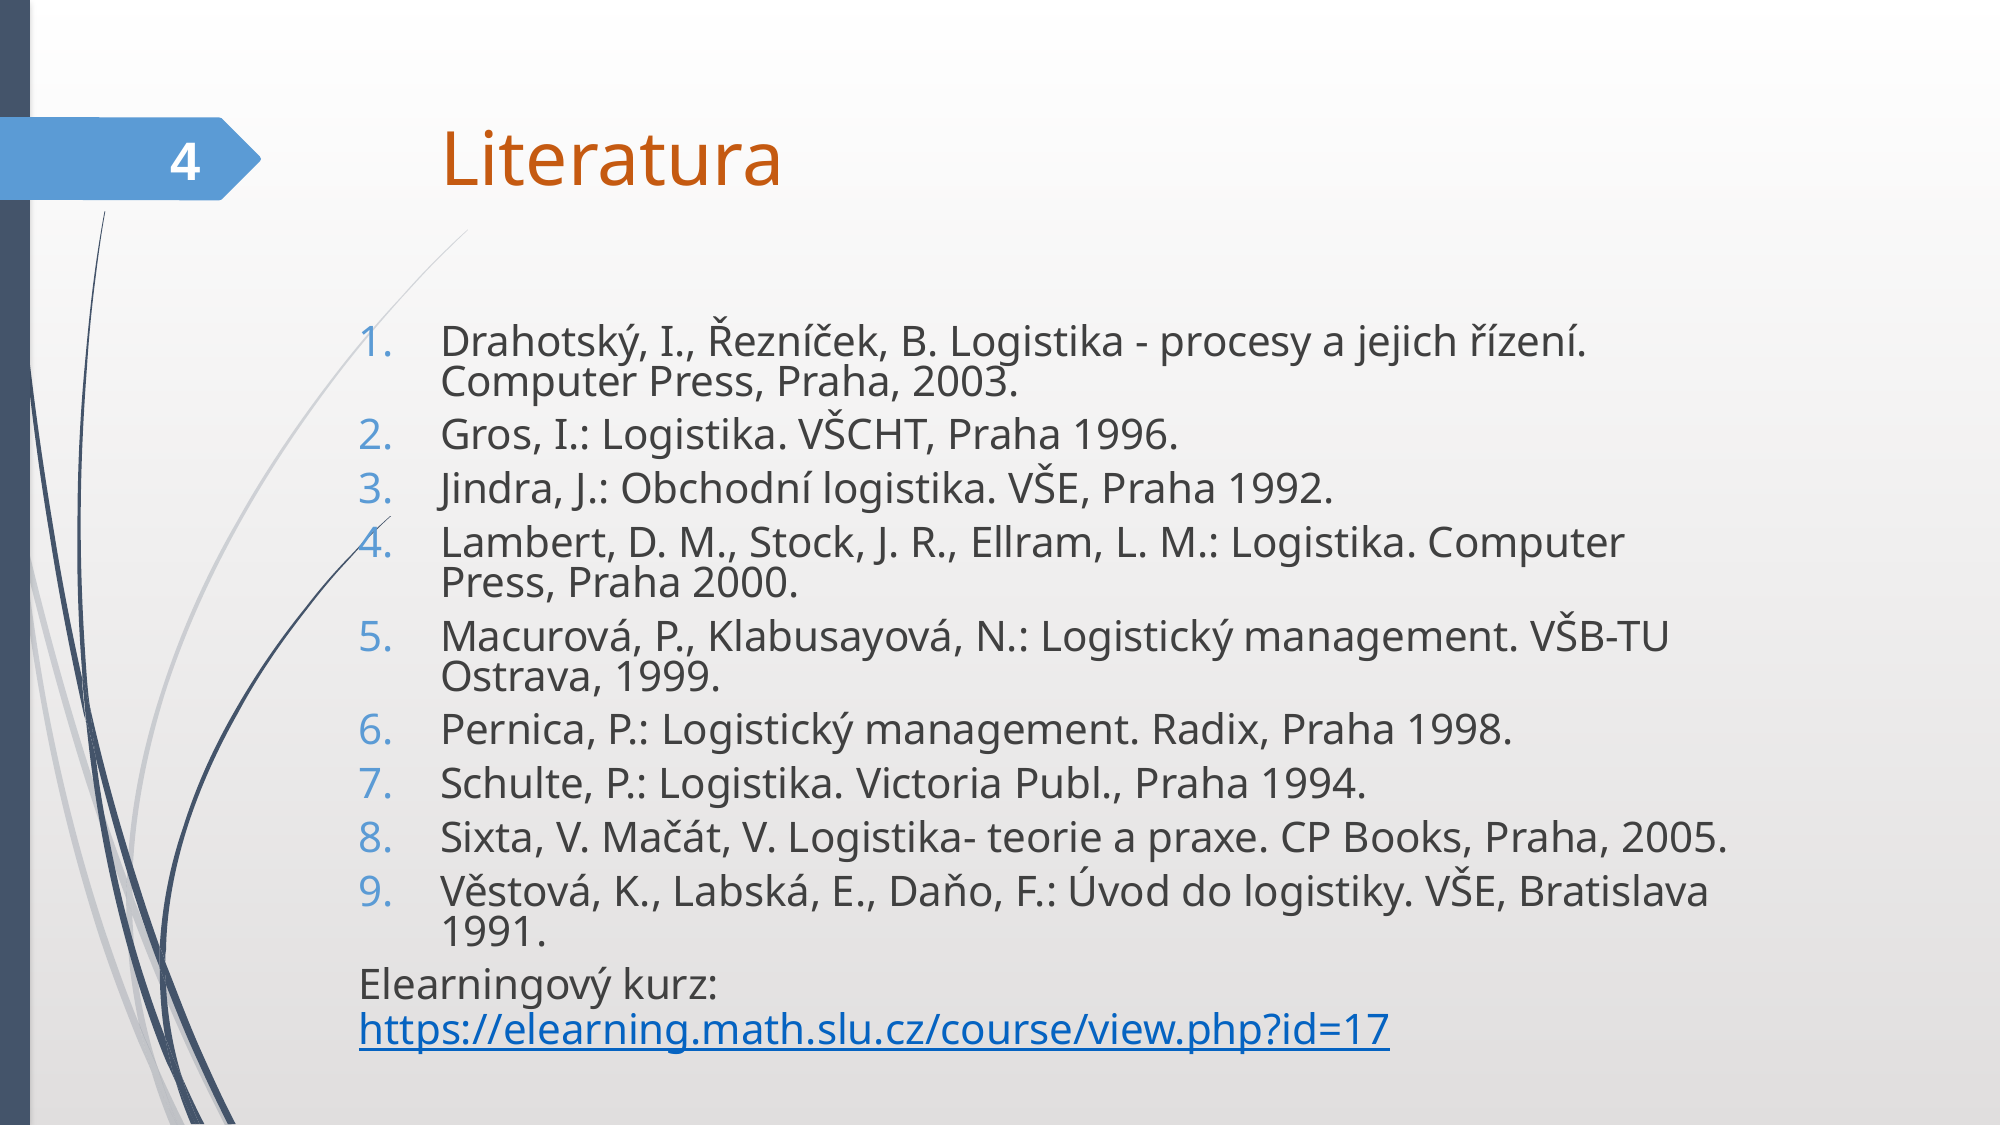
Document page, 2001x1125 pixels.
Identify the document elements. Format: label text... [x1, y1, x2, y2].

title Literatura [425, 102, 1888, 313]
slide_number 4 [87, 129, 216, 190]
list Drahotský, I., Řezníček, B. Logistika - procesy a jejich řízení. Computer Press, Praha, 2003. Gros, I.: Logistika. VŠCHT, Praha 1996. Jindra, J.: Obchodní logistika. VŠE, Praha 1992. Lambert, D. M., Stock, J. R., Ellram, L. M.: Logistika. Computer Press, Praha 2000. Macurová, P., Klabusayová, N.: Logistický management. VŠB-TU Ostrava, 1999. Pernica, P.: Logistický management. Radix, Praha 1998. Schulte, P.: Logistika. Victoria Publ., Praha 1994. Sixta, V. Mačát, V. Logistika- teorie a praxe. CP Books, Praha, 2005. Věstová, K., Labská, E., Daňo, F.: Úvod do logistiky. VŠE, Bratislava 1991. Elearningový kurz: https://elearning.math.slu.cz/course/view.php?id=17 [343, 316, 1750, 1125]
